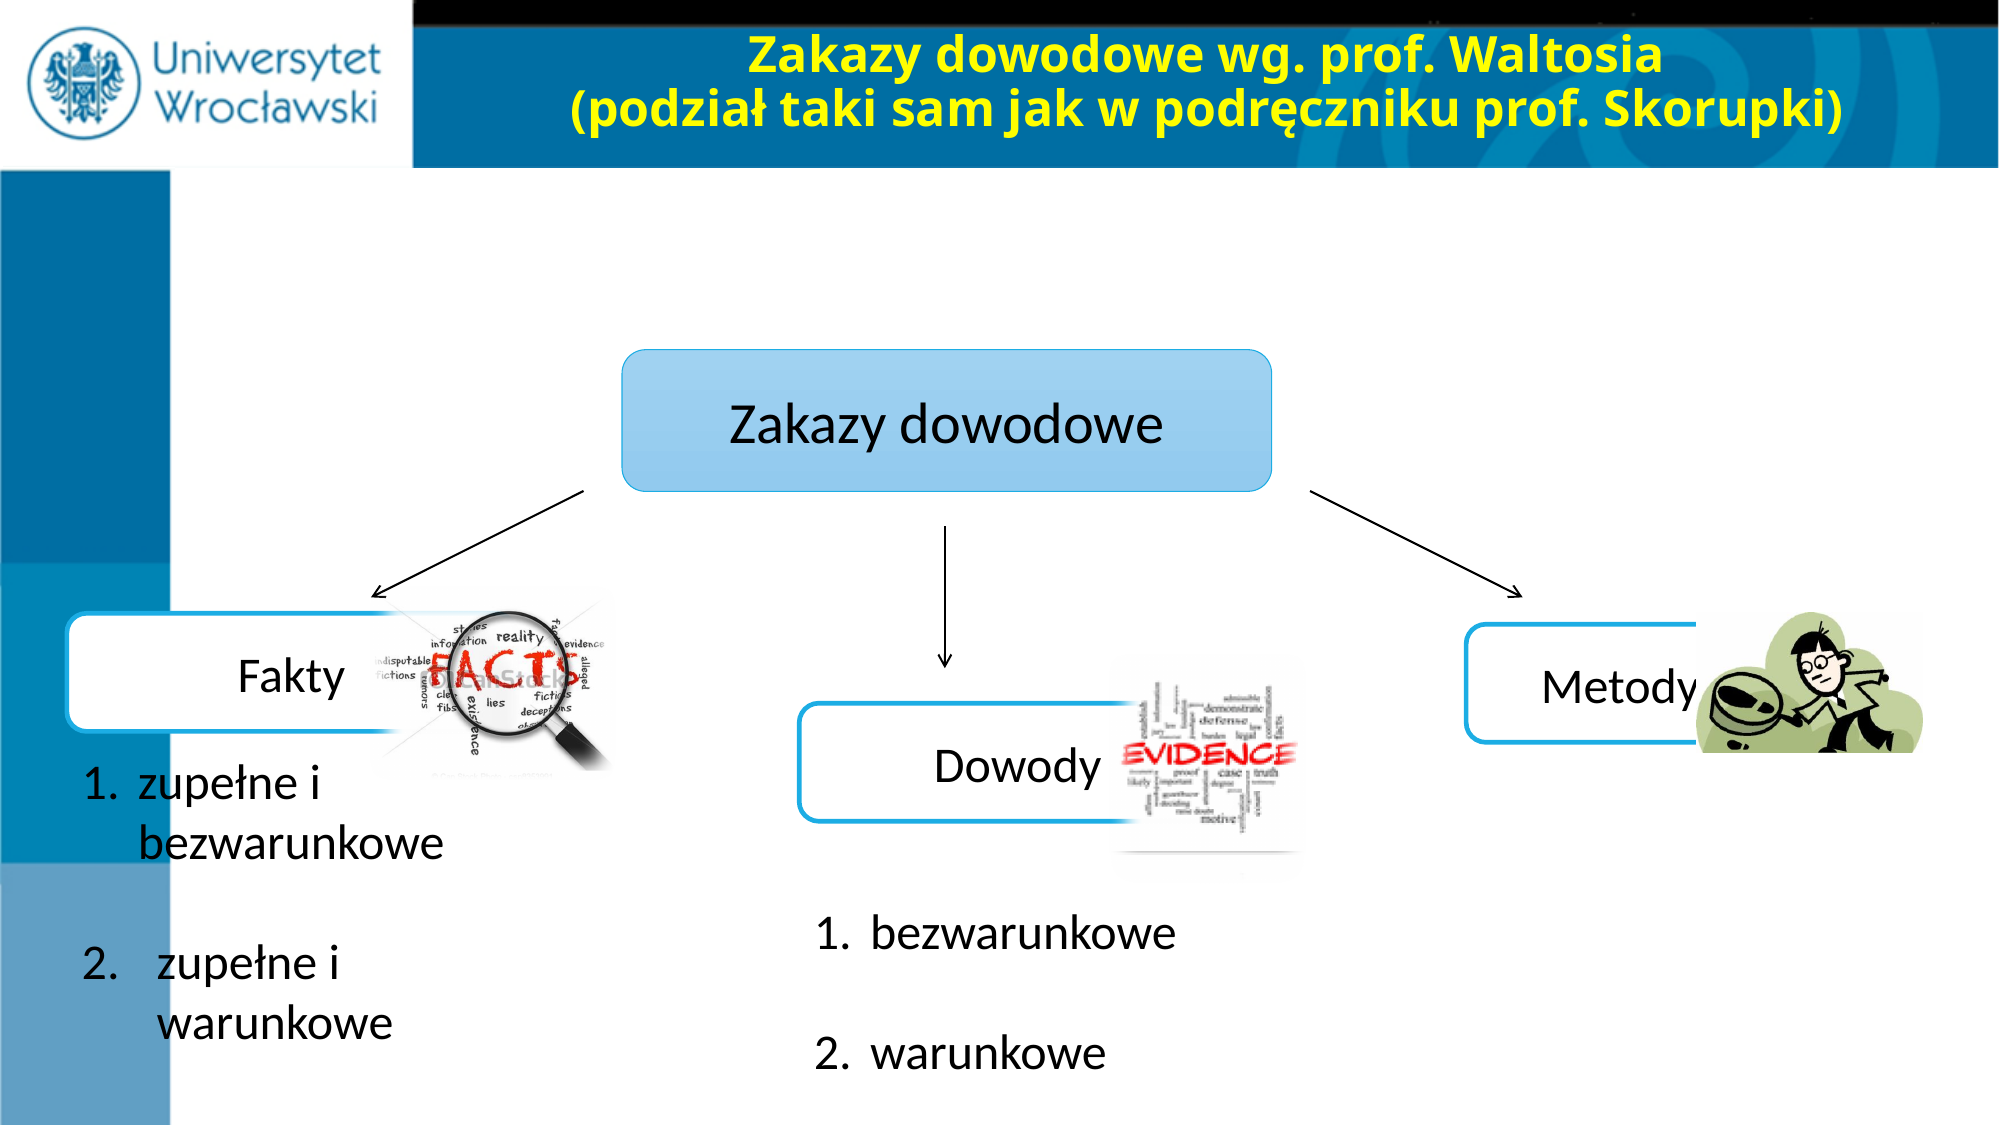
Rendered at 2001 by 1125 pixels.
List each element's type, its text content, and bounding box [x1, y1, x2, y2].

text_box Metody [1465, 623, 1696, 744]
text_box Dowody [798, 702, 1107, 823]
text_box Fakty [65, 612, 367, 733]
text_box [1309, 490, 1523, 598]
text_box Zakazy dowodowe [621, 349, 1273, 492]
picture [1107, 652, 1308, 893]
picture [0, 0, 414, 1125]
picture [170, 733, 175, 742]
text_box bezwarunkowe warunkowe [799, 892, 1237, 1088]
picture [367, 584, 617, 782]
text_box zupełne i bezwarunkowe zupełne i warunkowe [66, 742, 516, 1058]
picture [1696, 612, 1923, 753]
title Zakazy dowodowe wg. prof. Waltosia (podział taki sam jak w podręczniku prof. Skorupki) [414, 0, 2000, 168]
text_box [370, 490, 584, 584]
